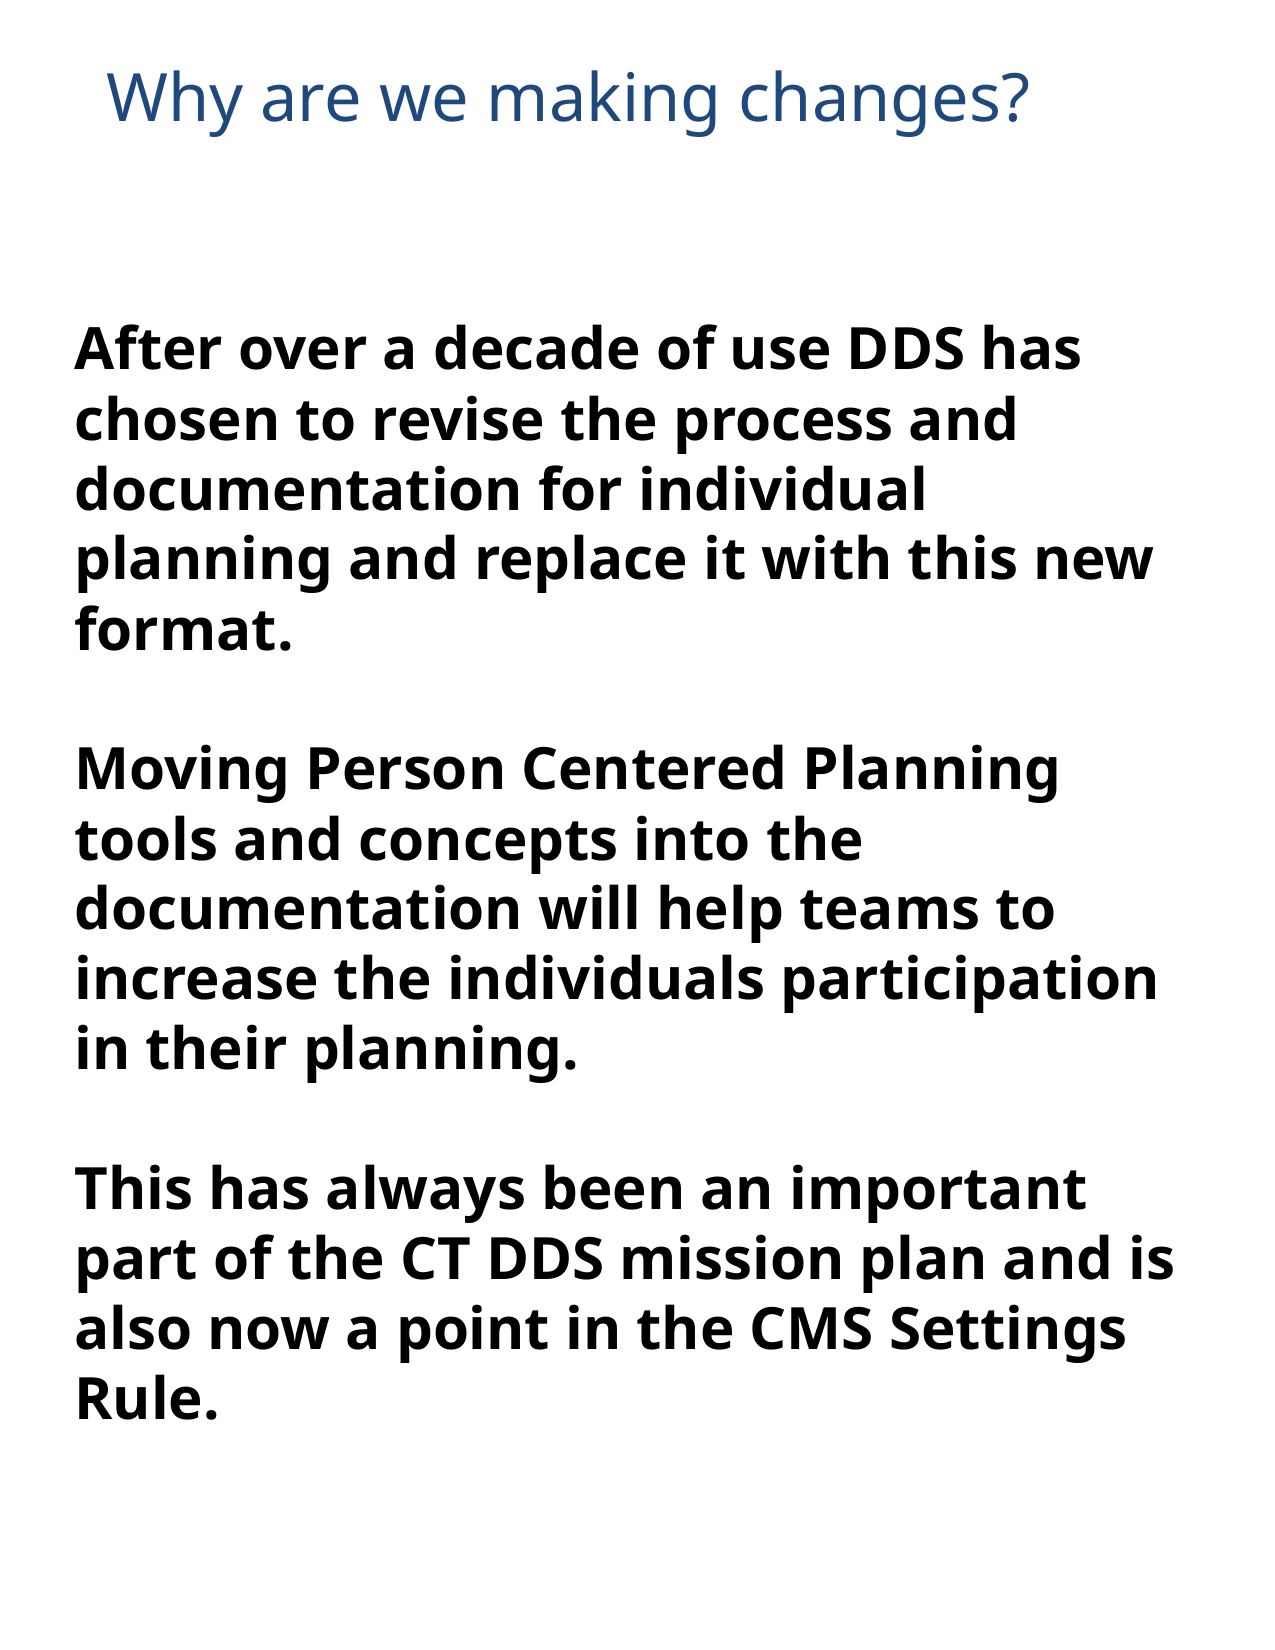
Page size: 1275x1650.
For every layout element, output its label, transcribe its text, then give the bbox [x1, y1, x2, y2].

title Why are we making changes? [106, 54, 1159, 220]
list After over a decade of use DDS has chosen to revise the process and documentation for individual planning and replace it with this new format. Moving Person Centered Planning tools and concepts into the documentation will help teams to increase the individuals participation in their planning. This has always been an important part of the CT DDS mission plan and is also now a point in the CMS Settings Rule. [74, 311, 1201, 1534]
